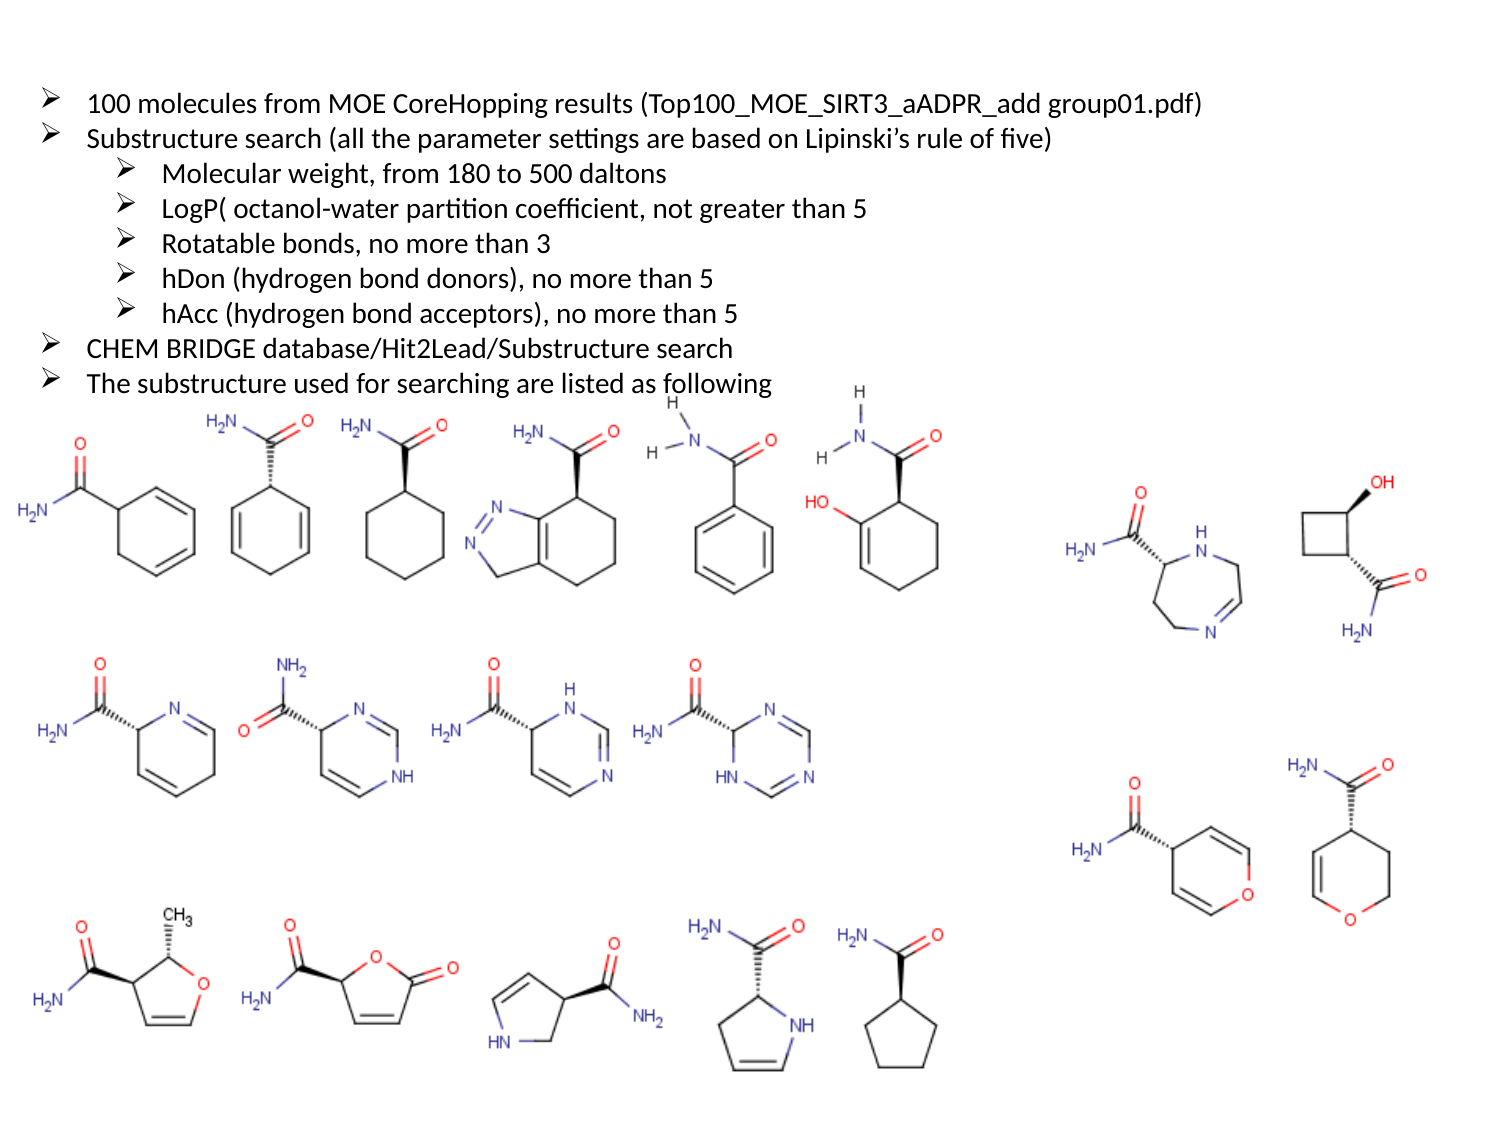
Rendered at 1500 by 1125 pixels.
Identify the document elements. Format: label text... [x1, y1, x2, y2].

picture [234, 649, 825, 816]
text_box 100 molecules from MOE CoreHopping results (Top100_MOE_SIRT3_aADPR_add group01.pdf) Substructure search (all the parameter settings are based on Lipinski’s rule of five) Molecular weight, from 180 to 500 daltons LogP( octanol-water partition coefficient, not greater than 5 Rotatable bonds, no more than 3 hDon (hydrogen bond donors), no more than 5 hAcc (hydrogen bond acceptors), no more than 5 CHEM BRIDGE database/Hit2Lead/Substructure search The substructure used for searching are listed as following [24, 76, 1463, 442]
picture [1062, 474, 1266, 657]
picture [19, 894, 222, 1039]
picture [1285, 465, 1448, 649]
picture [1062, 763, 1263, 931]
picture [1266, 734, 1426, 945]
picture [233, 904, 960, 1082]
picture [33, 653, 222, 803]
picture [0, 373, 956, 611]
